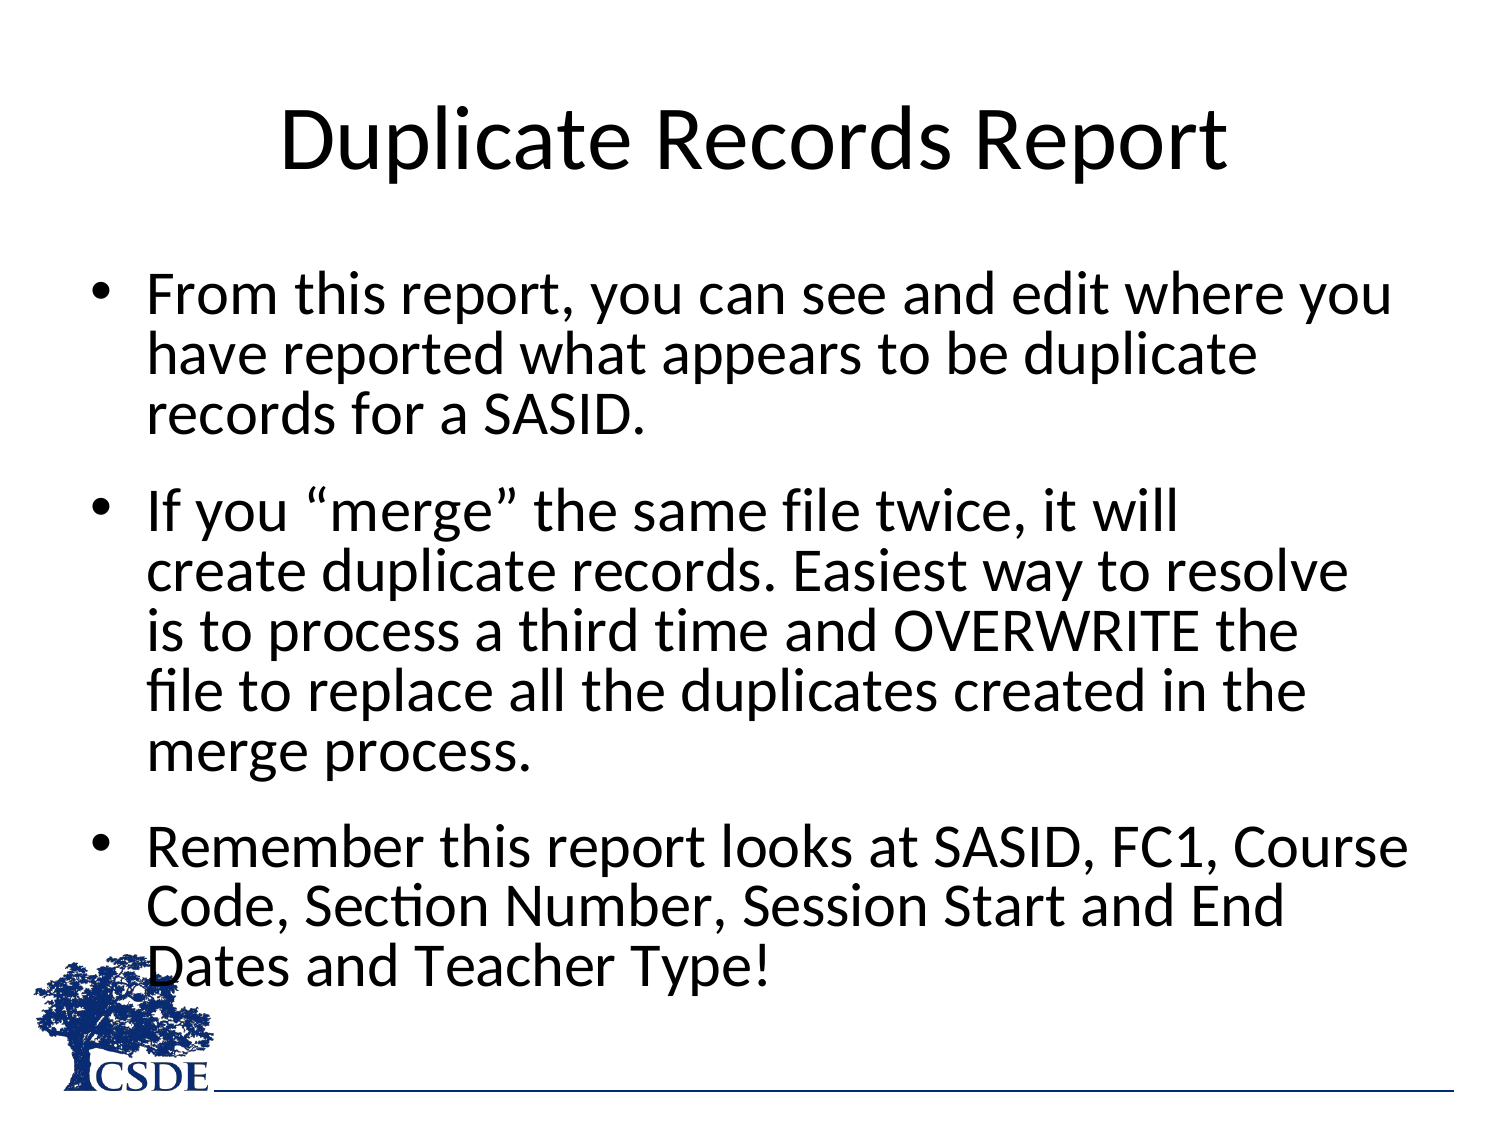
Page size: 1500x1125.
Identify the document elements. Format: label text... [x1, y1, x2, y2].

list From this report, you can see and edit where you have reported what appears to be duplicate records for a SASID. If you “merge” the same file twice, it will create duplicate records. Easiest way to resolve is to process a third time and OVERWRITE the file to replace all the duplicates created in the merge process. Remember this report looks at SASID, FC1, Course Code, Section Number, Session Start and End Dates and Teacher Type! [87, 267, 1413, 961]
picture [33, 954, 214, 1091]
title Duplicate Records Report [116, 29, 1384, 267]
